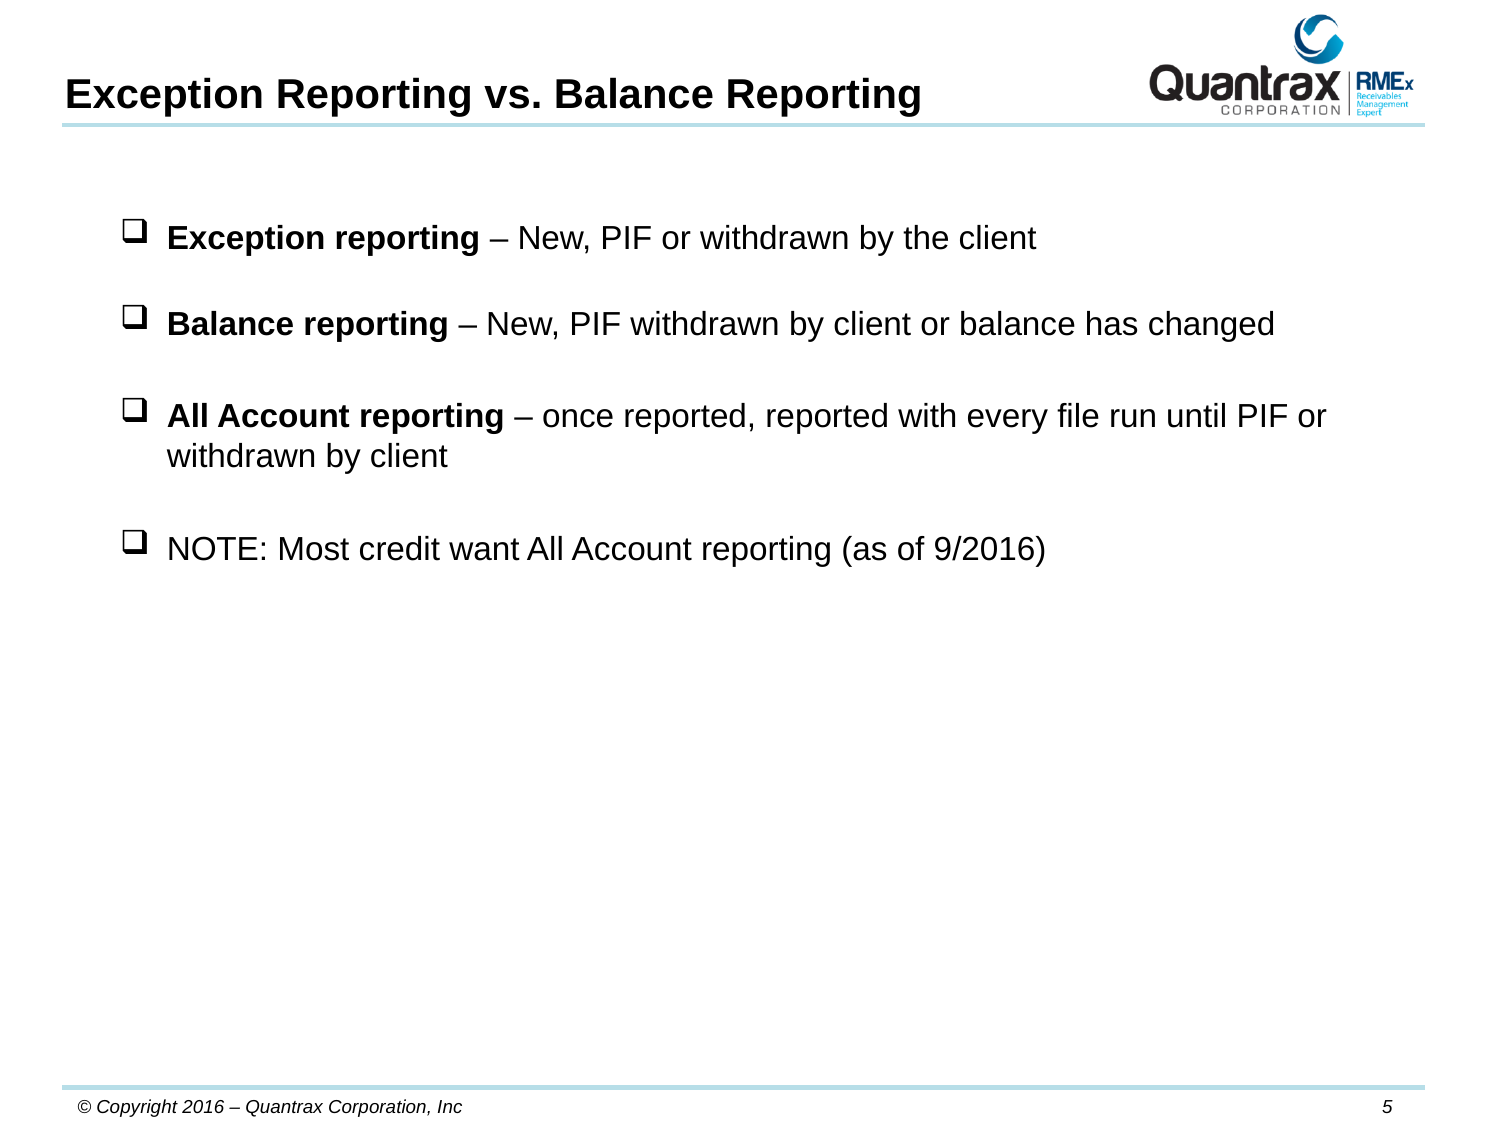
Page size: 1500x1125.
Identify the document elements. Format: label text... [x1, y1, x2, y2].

text_box Exception Reporting vs. Balance Reporting [50, 59, 1150, 125]
text_box Exception reporting – New, PIF or withdrawn by the client Balance reporting – New, PIF withdrawn by client or balance has changed All Account reporting – once reported, reported with every file run until PIF or withdrawn by client NOTE: Most credit want All Account reporting (as of 9/2016) [37, 162, 1450, 575]
picture [1149, 12, 1414, 118]
